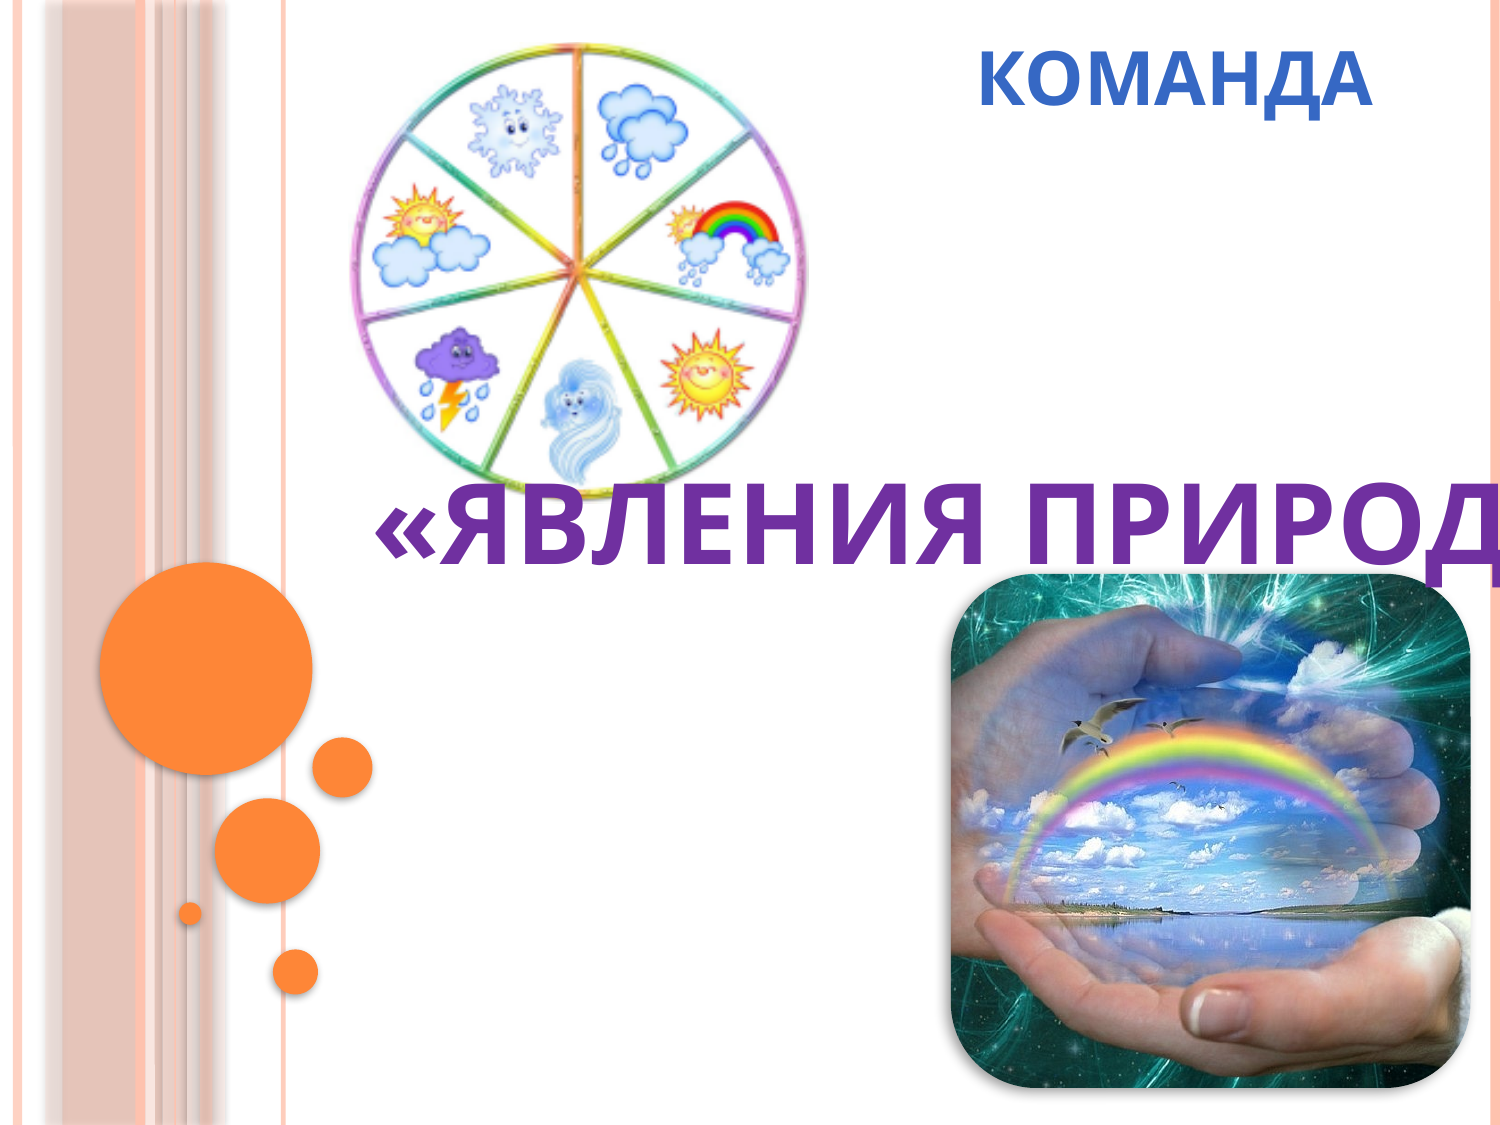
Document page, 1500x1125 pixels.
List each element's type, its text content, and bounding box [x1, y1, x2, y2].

text_box «ЯВЛЕНИЯ ПРИРОДЫ» [253, 444, 1500, 595]
text_box КОМАНДА [878, 23, 1470, 129]
picture [347, 42, 810, 504]
picture [950, 573, 1472, 1089]
